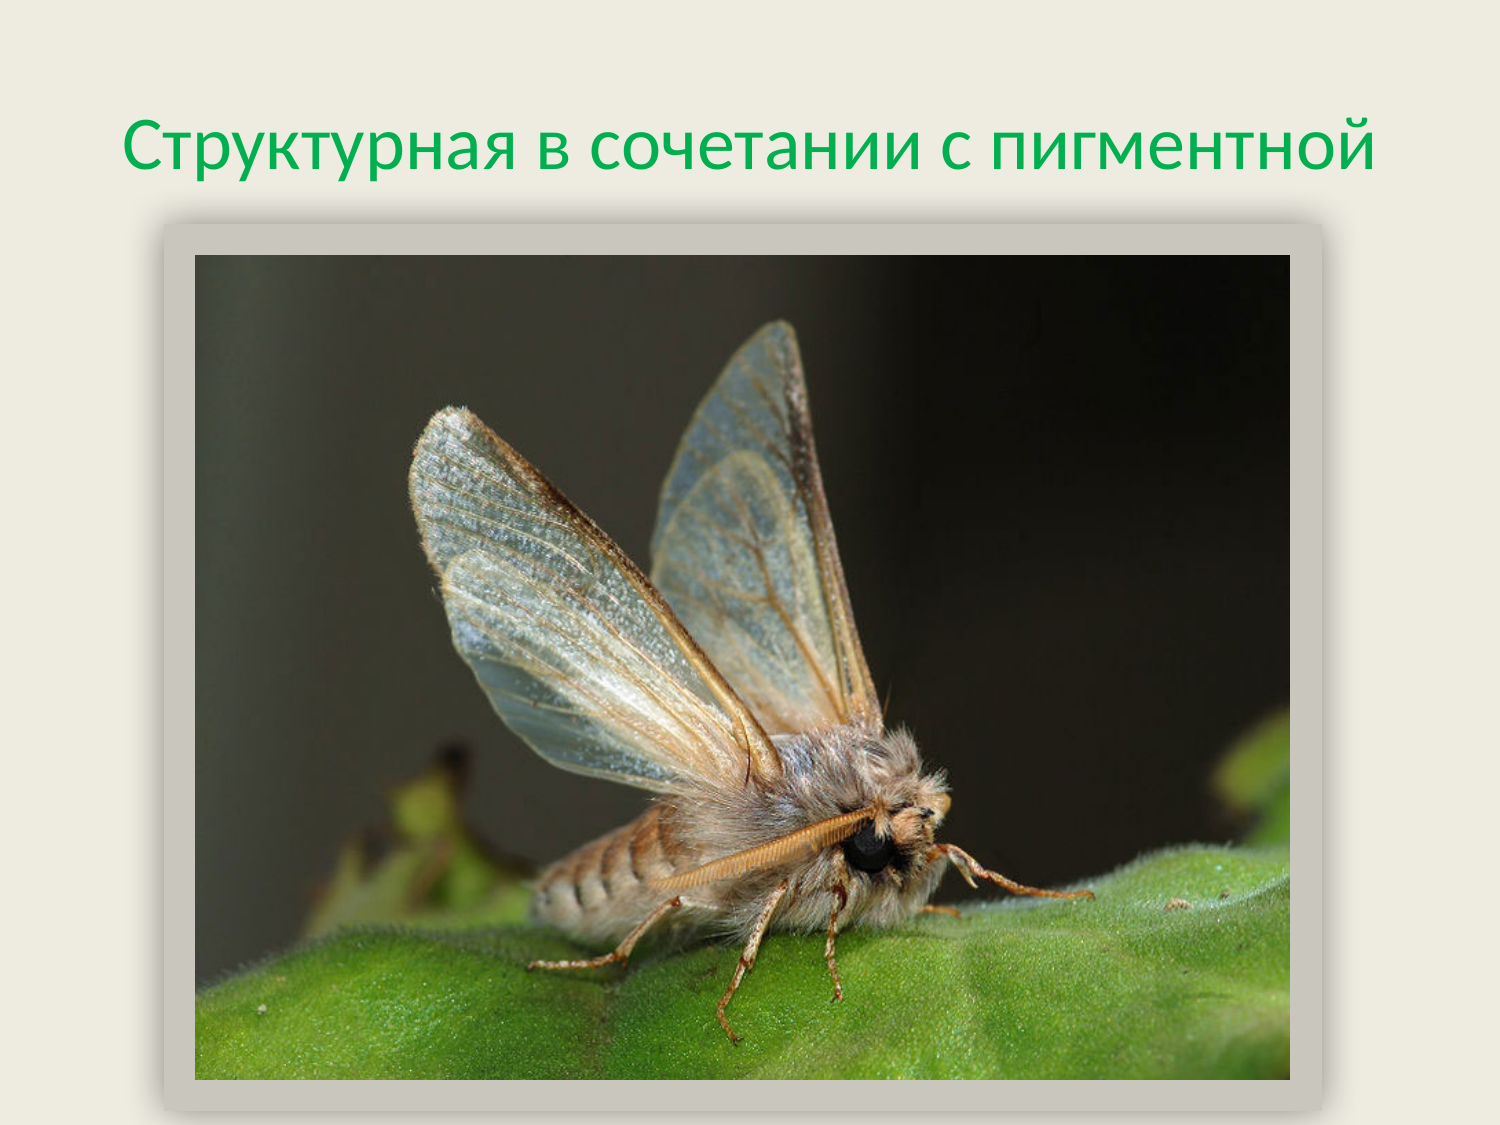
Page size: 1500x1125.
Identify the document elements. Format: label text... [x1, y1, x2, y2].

title Структурная в сочетании с пигментной [75, 45, 1425, 233]
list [194, 255, 1291, 1081]
